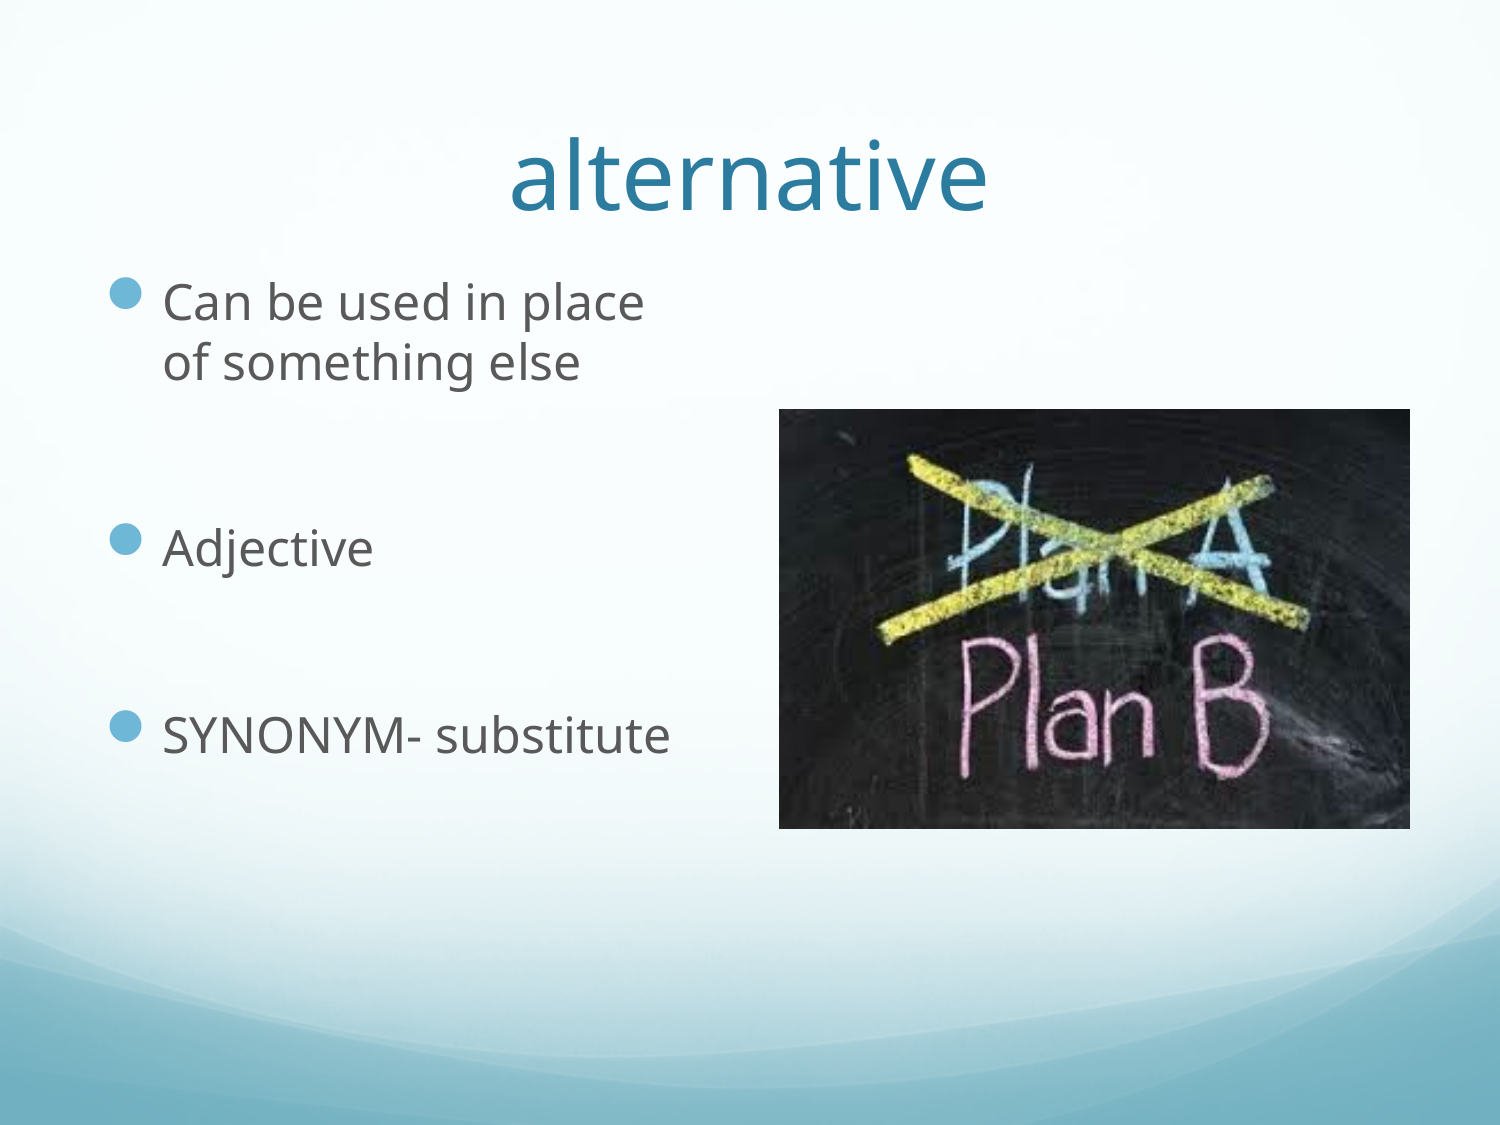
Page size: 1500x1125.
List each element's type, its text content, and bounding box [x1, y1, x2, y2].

list Can be used in place of something else Adjective SYNONYM- substitute [90, 262, 721, 975]
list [778, 261, 1410, 976]
title alternative [90, 17, 1410, 237]
